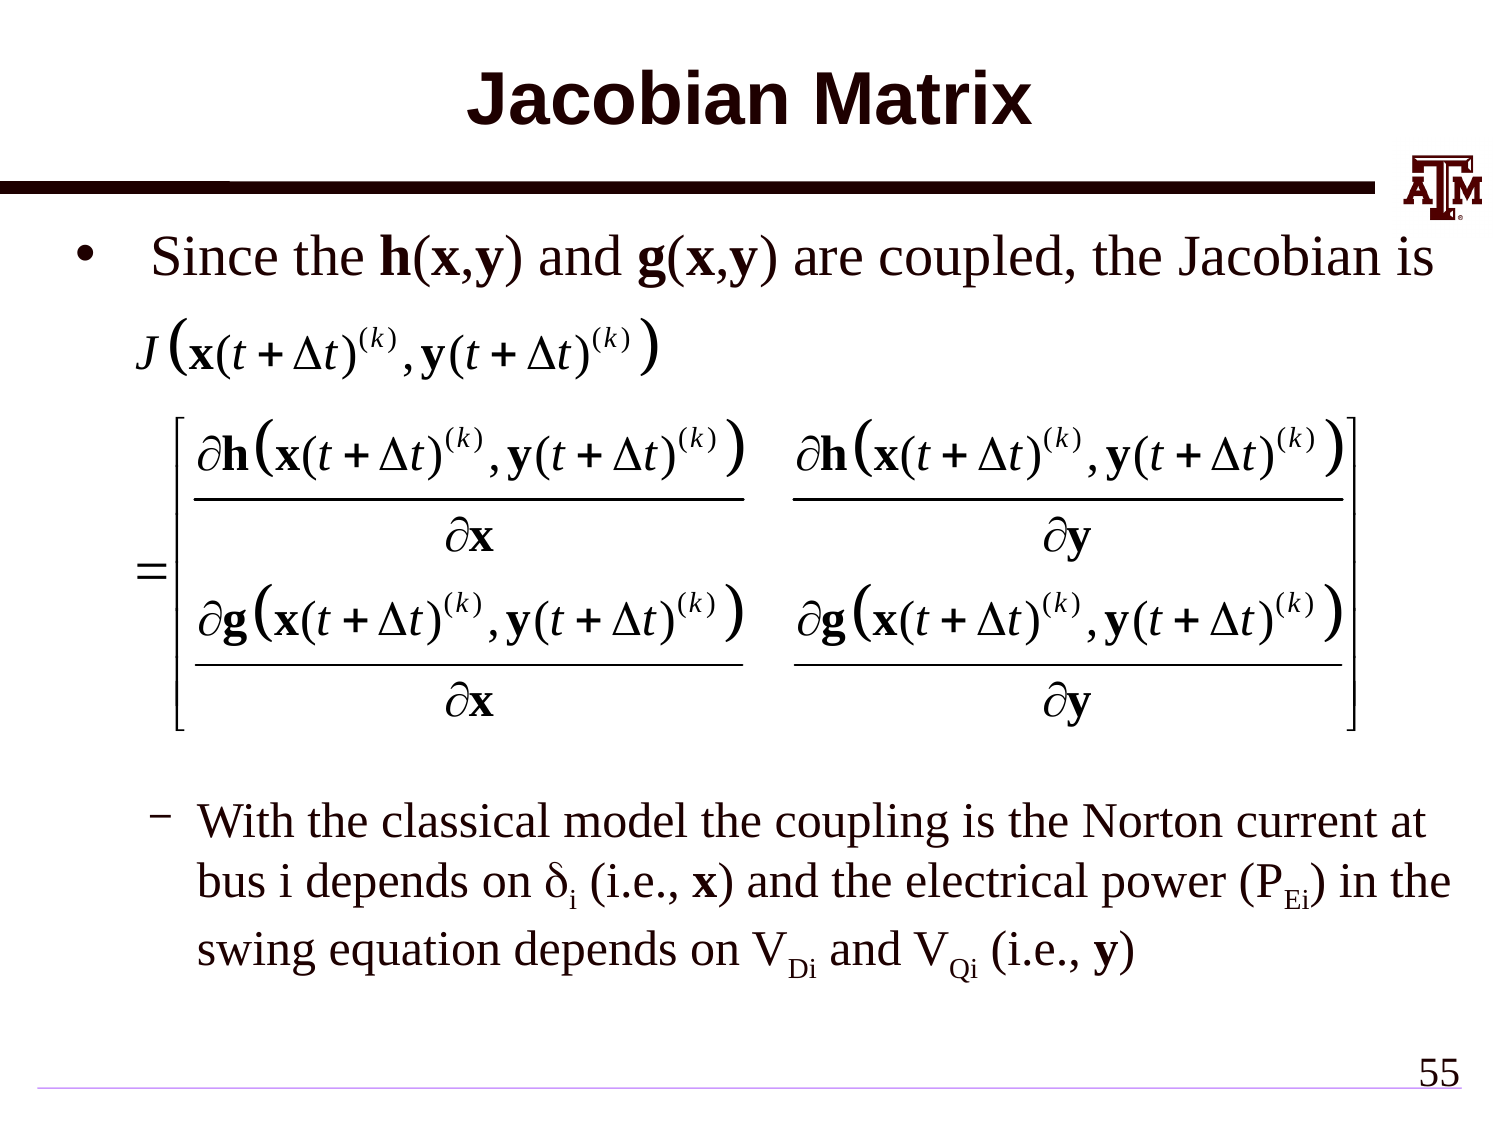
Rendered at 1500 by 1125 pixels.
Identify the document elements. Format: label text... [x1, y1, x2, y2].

list Since the h(x,y) and g(x,y) are coupled, the Jacobian is With the classical model the coupling is the Norton current at bus i depends on di (i.e., x) and the electrical power (PEi) in the swing equation depends on VDi and VQi (i.e., y) [59, 209, 1476, 823]
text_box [124, 312, 1376, 804]
slide_number 54 [1377, 1037, 1475, 1113]
picture [1392, 137, 1493, 238]
title Jacobian Matrix [37, 12, 1463, 188]
